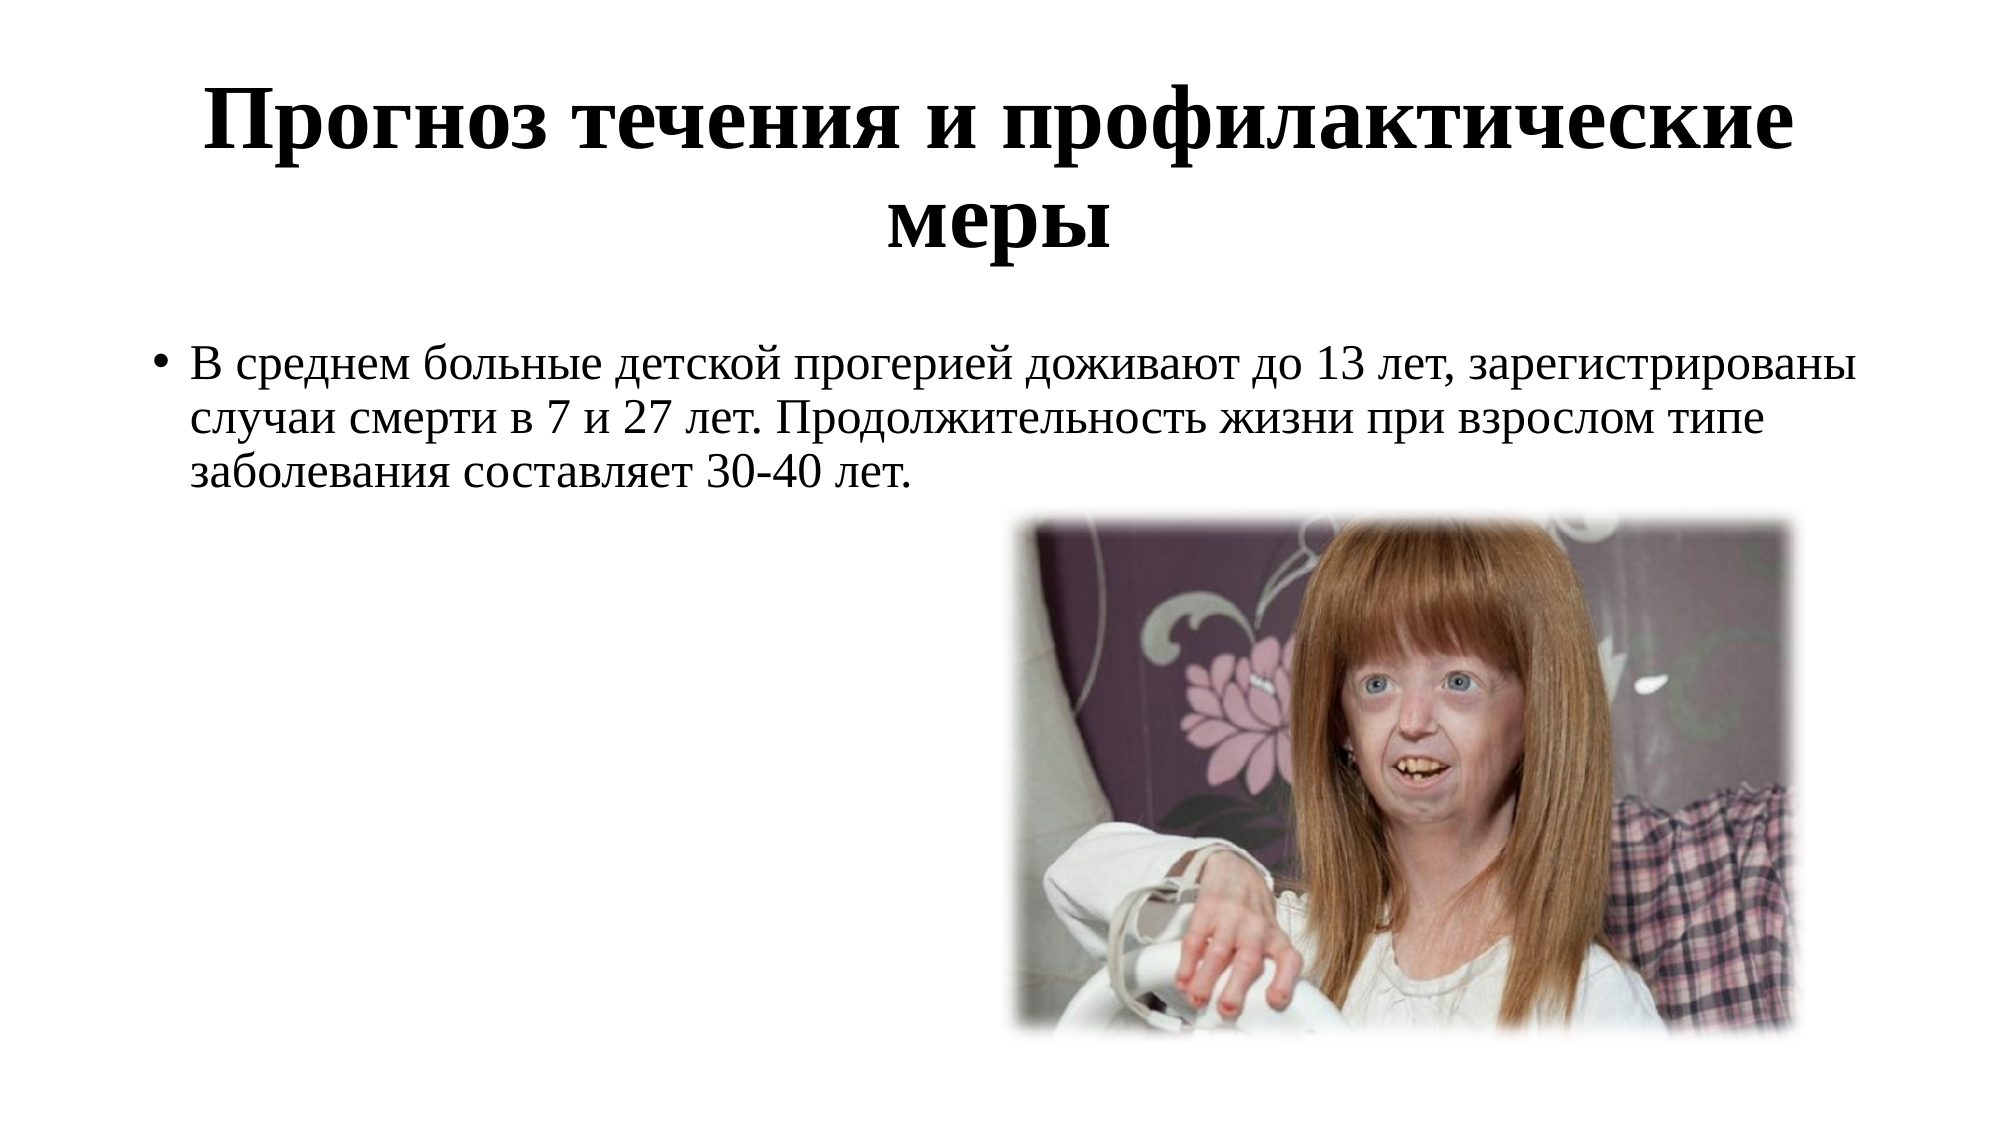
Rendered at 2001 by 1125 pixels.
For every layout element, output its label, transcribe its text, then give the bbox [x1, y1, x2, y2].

picture [999, 505, 1808, 1043]
title Прогноз течения и профилактические меры [137, 59, 1863, 278]
list В среднем больные детской прогерией доживают до 13 лет, зарегистрированы случаи смерти в 7 и 27 лет. Продолжительность жизни при взрослом типе заболевания составляет 30-40 лет. [137, 328, 1930, 1043]
